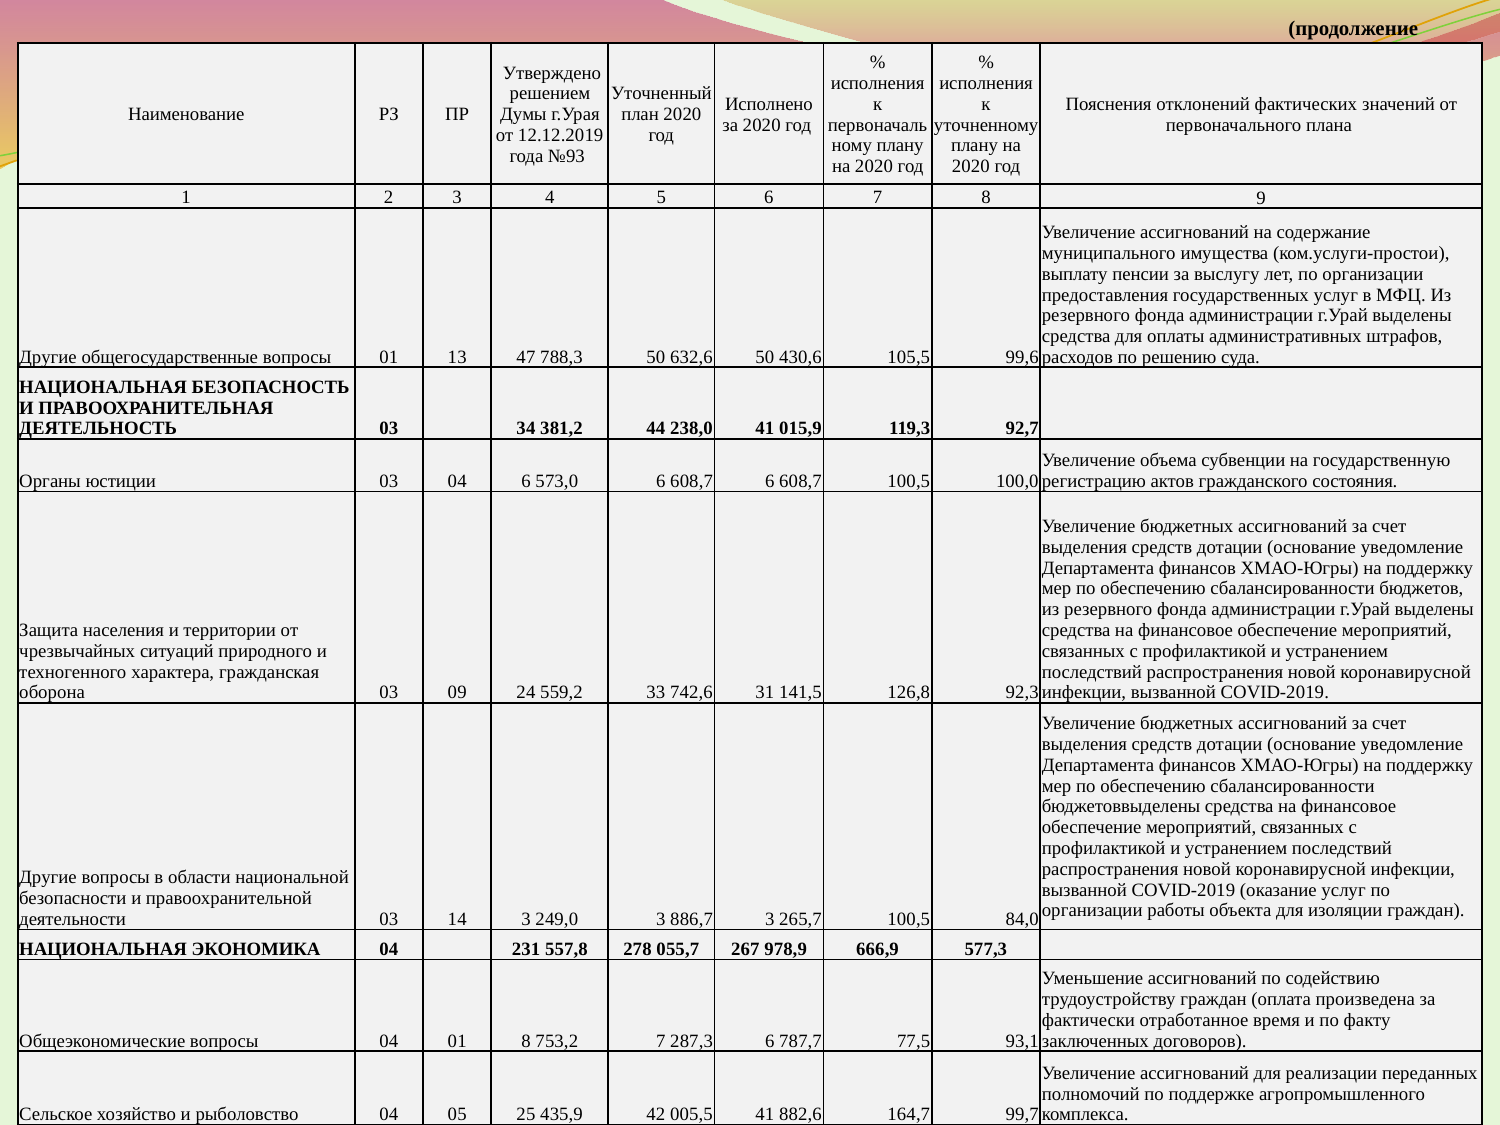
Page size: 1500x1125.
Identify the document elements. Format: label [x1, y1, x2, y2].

table_cell [424, 185, 490, 207]
table_cell [356, 1052, 422, 1124]
table_cell [356, 440, 422, 491]
table_cell [1041, 209, 1481, 366]
table_cell [356, 185, 422, 207]
table_cell [356, 960, 422, 1050]
table_cell [424, 440, 490, 491]
table_header [492, 44, 607, 183]
table_cell [609, 368, 714, 438]
table_cell [715, 960, 823, 1050]
table_cell [492, 368, 607, 438]
table_cell [492, 185, 607, 207]
table_cell [933, 930, 1039, 959]
table_cell [824, 440, 931, 491]
table_cell [715, 368, 823, 438]
table_header [715, 44, 823, 183]
table_header [19, 44, 354, 183]
table_header [609, 44, 714, 183]
table_cell [824, 960, 931, 1050]
table_cell [933, 492, 1039, 702]
table_cell [492, 492, 607, 702]
table_cell [1041, 930, 1481, 959]
table_cell [424, 1052, 490, 1124]
table_cell [492, 209, 607, 366]
table_header [424, 44, 490, 183]
table_cell [715, 930, 823, 959]
table_cell [1041, 492, 1481, 702]
table_cell [424, 960, 490, 1050]
table_cell [356, 704, 422, 929]
table_cell [424, 704, 490, 929]
table_cell [824, 492, 931, 702]
table_cell [19, 930, 354, 959]
table_cell [424, 209, 490, 366]
table_cell [1041, 1052, 1481, 1124]
table_cell [933, 704, 1039, 929]
table_cell [715, 1052, 823, 1124]
table_cell [609, 209, 714, 366]
table_cell [609, 704, 714, 929]
table_cell [715, 209, 823, 366]
table_cell [424, 368, 490, 438]
table_header [356, 44, 422, 183]
table_cell [824, 1052, 931, 1124]
table_cell [1041, 960, 1481, 1050]
table_cell [609, 930, 714, 959]
table_cell [356, 209, 422, 366]
table_cell [609, 960, 714, 1050]
table_cell [1041, 185, 1481, 207]
table_cell [1041, 440, 1481, 491]
table_cell [19, 185, 354, 207]
table_cell [933, 209, 1039, 366]
table_cell [19, 492, 354, 702]
table_cell [356, 930, 422, 959]
table_cell [824, 185, 931, 207]
table_cell [609, 185, 714, 207]
table_cell [492, 960, 607, 1050]
table_cell [19, 368, 354, 438]
table_cell [824, 930, 931, 959]
table_cell [609, 492, 714, 702]
table_cell [492, 440, 607, 491]
table_header [1041, 44, 1481, 183]
table_cell [824, 368, 931, 438]
table_cell [424, 930, 490, 959]
table_cell [609, 440, 714, 491]
table_cell [19, 440, 354, 491]
table_cell [424, 492, 490, 702]
table_cell [715, 492, 823, 702]
table_cell [19, 209, 354, 366]
table_cell [715, 704, 823, 929]
table_cell [609, 1052, 714, 1124]
table_cell [715, 185, 823, 207]
table_cell [19, 960, 354, 1050]
table_cell [19, 1052, 354, 1124]
table_cell [933, 185, 1039, 207]
table_cell [824, 209, 931, 366]
table_cell [824, 704, 931, 929]
table_cell [1041, 368, 1481, 438]
text_box [1198, 6, 1435, 42]
table_cell [492, 1052, 607, 1124]
table_cell [933, 440, 1039, 491]
table_cell [933, 368, 1039, 438]
table_header [933, 44, 1039, 183]
table_cell [356, 492, 422, 702]
table_cell [492, 930, 607, 959]
table_cell [933, 1052, 1039, 1124]
table_cell [715, 440, 823, 491]
table_cell [492, 704, 607, 929]
table_header [824, 44, 931, 183]
table_cell [1041, 704, 1481, 929]
table_cell [933, 960, 1039, 1050]
table_cell [19, 704, 354, 929]
table_cell [356, 368, 422, 438]
